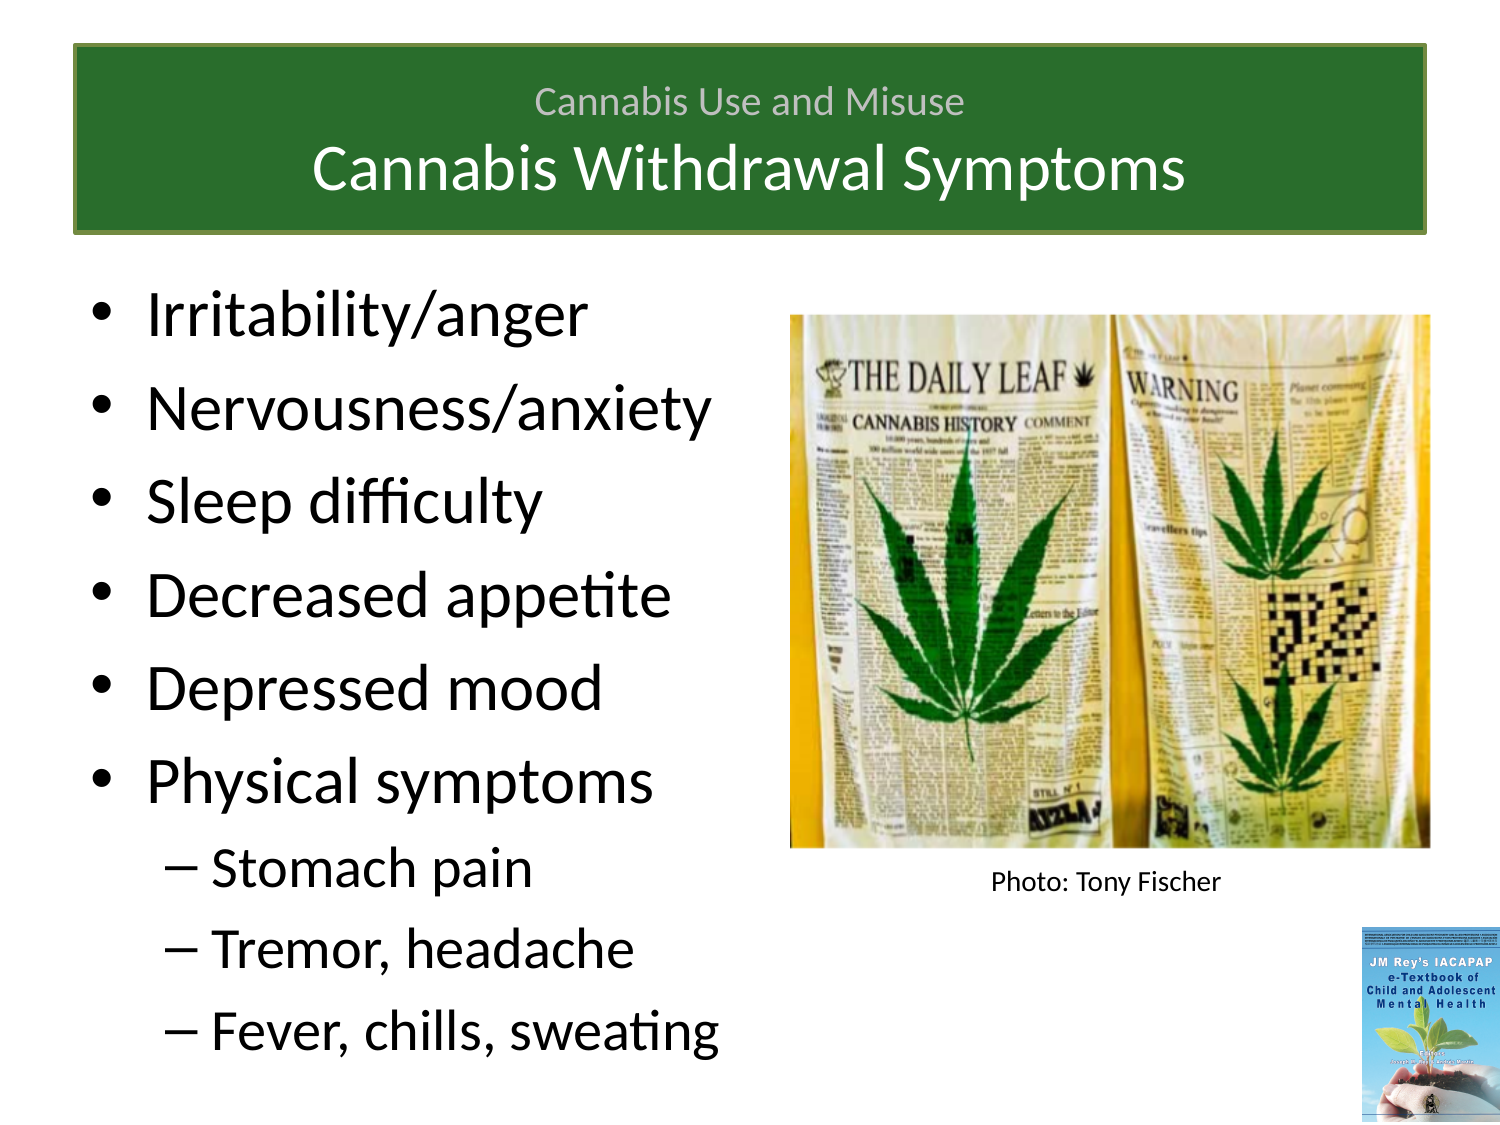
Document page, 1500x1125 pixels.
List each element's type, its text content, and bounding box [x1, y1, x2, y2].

title Cannabis Use and Misuse Cannabis Withdrawal Symptoms [73, 43, 1427, 235]
picture [1362, 927, 1500, 1123]
picture [790, 312, 1432, 851]
list Irritability/anger Nervousness/anxiety Sleep difficulty Decreased appetite Depressed mood Physical symptoms Stomach pain Tremor, headache Fever, chills, sweating [75, 262, 1425, 1075]
text_box Photo: Tony Fischer [976, 860, 1237, 905]
